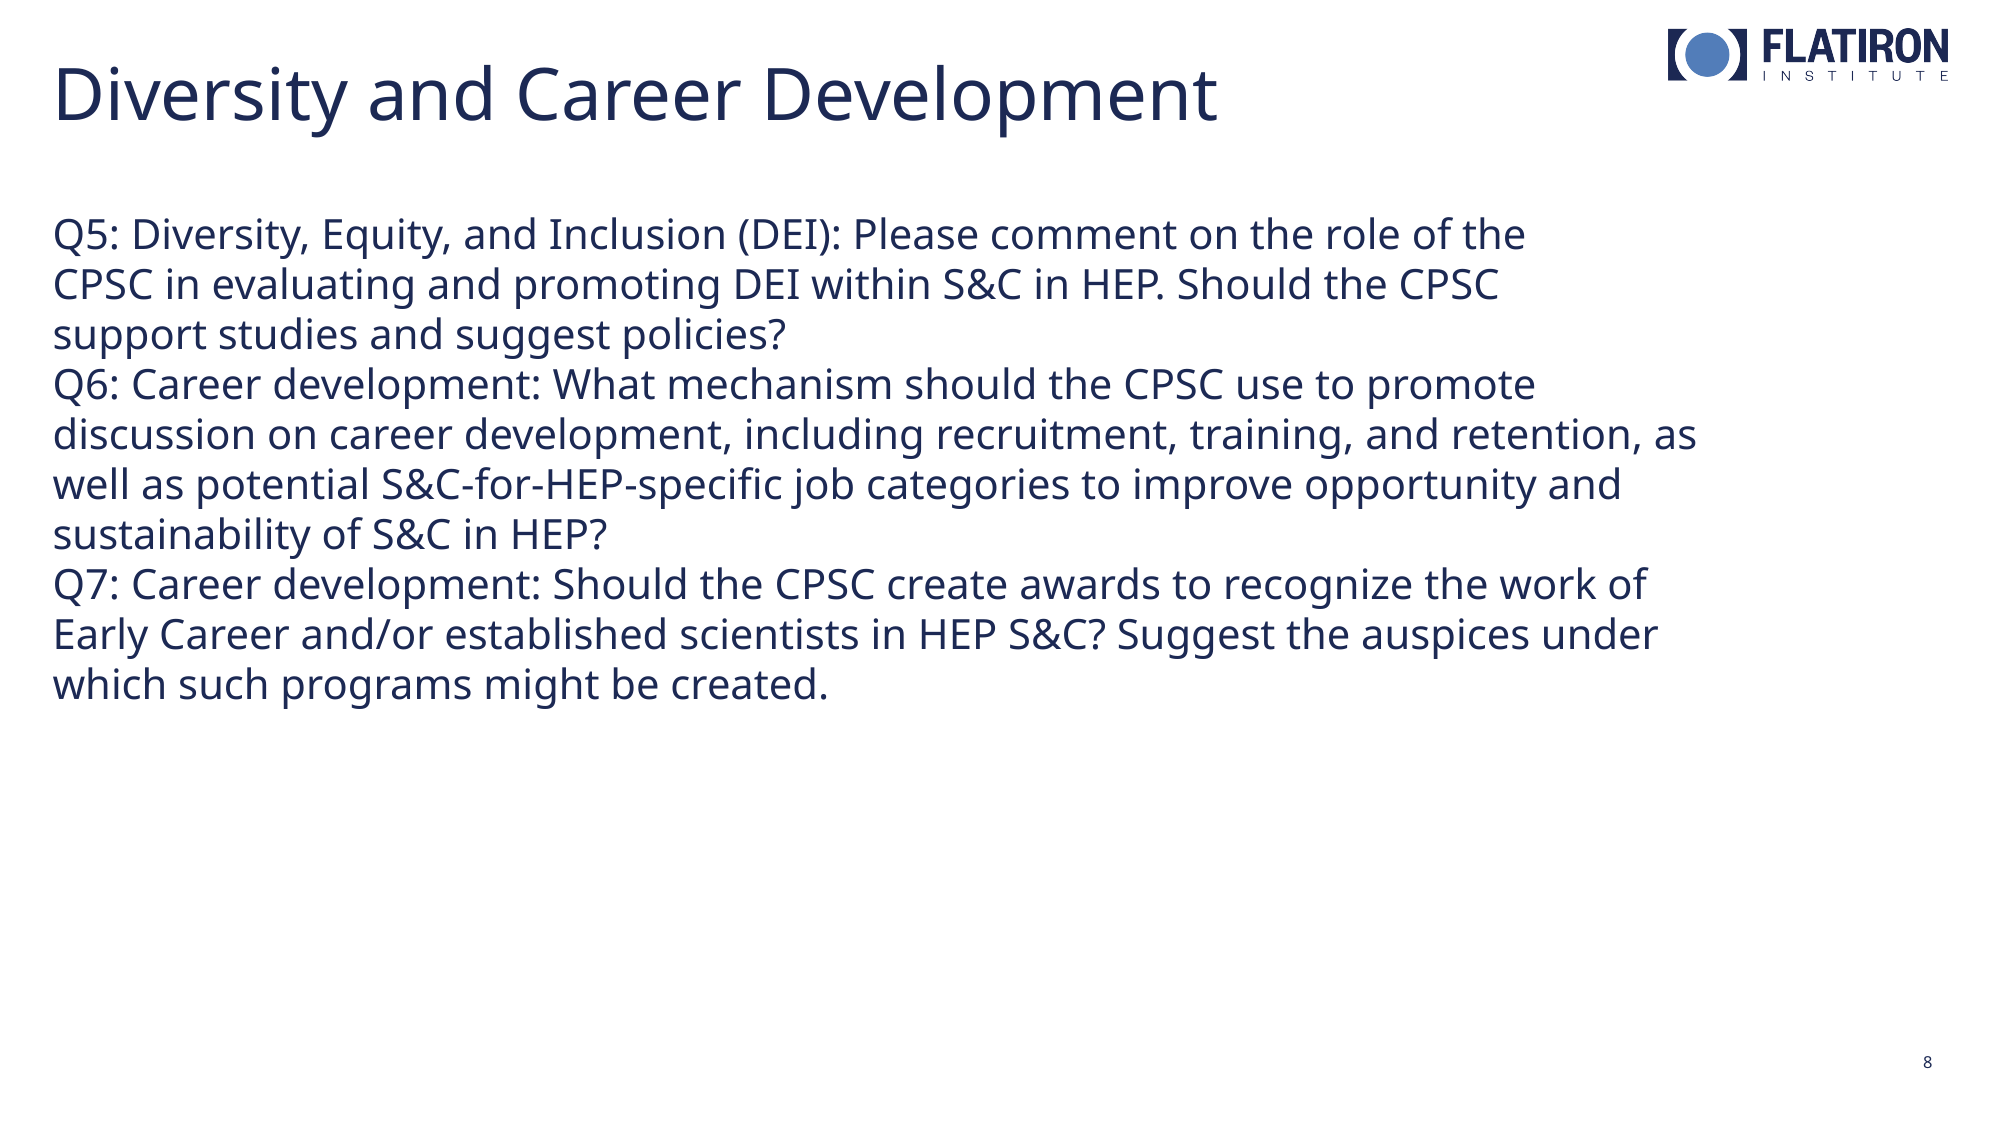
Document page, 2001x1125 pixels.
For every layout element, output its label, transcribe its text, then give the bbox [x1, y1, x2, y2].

list Q5: Diversity, Equity, and Inclusion (DEI): Please comment on the role of the CPSC in evaluating and promoting DEI within S&C in HEP. Should the CPSC support studies and suggest policies? Q6: Career development: What mechanism should the CPSC use to promote discussion on career development, including recruitment, training, and retention, as well as potential S&C-for-HEP-specific job categories to improve opportunity and sustainability of S&C in HEP? Q7: Career development: Should the CPSC create awards to recognize the work of Early Career and/or established scientists in HEP S&C? Suggest the auspices under which such programs might be created. [52, 200, 1857, 448]
list Diversity and Career Development [52, 40, 1727, 200]
picture [1668, 28, 1948, 81]
